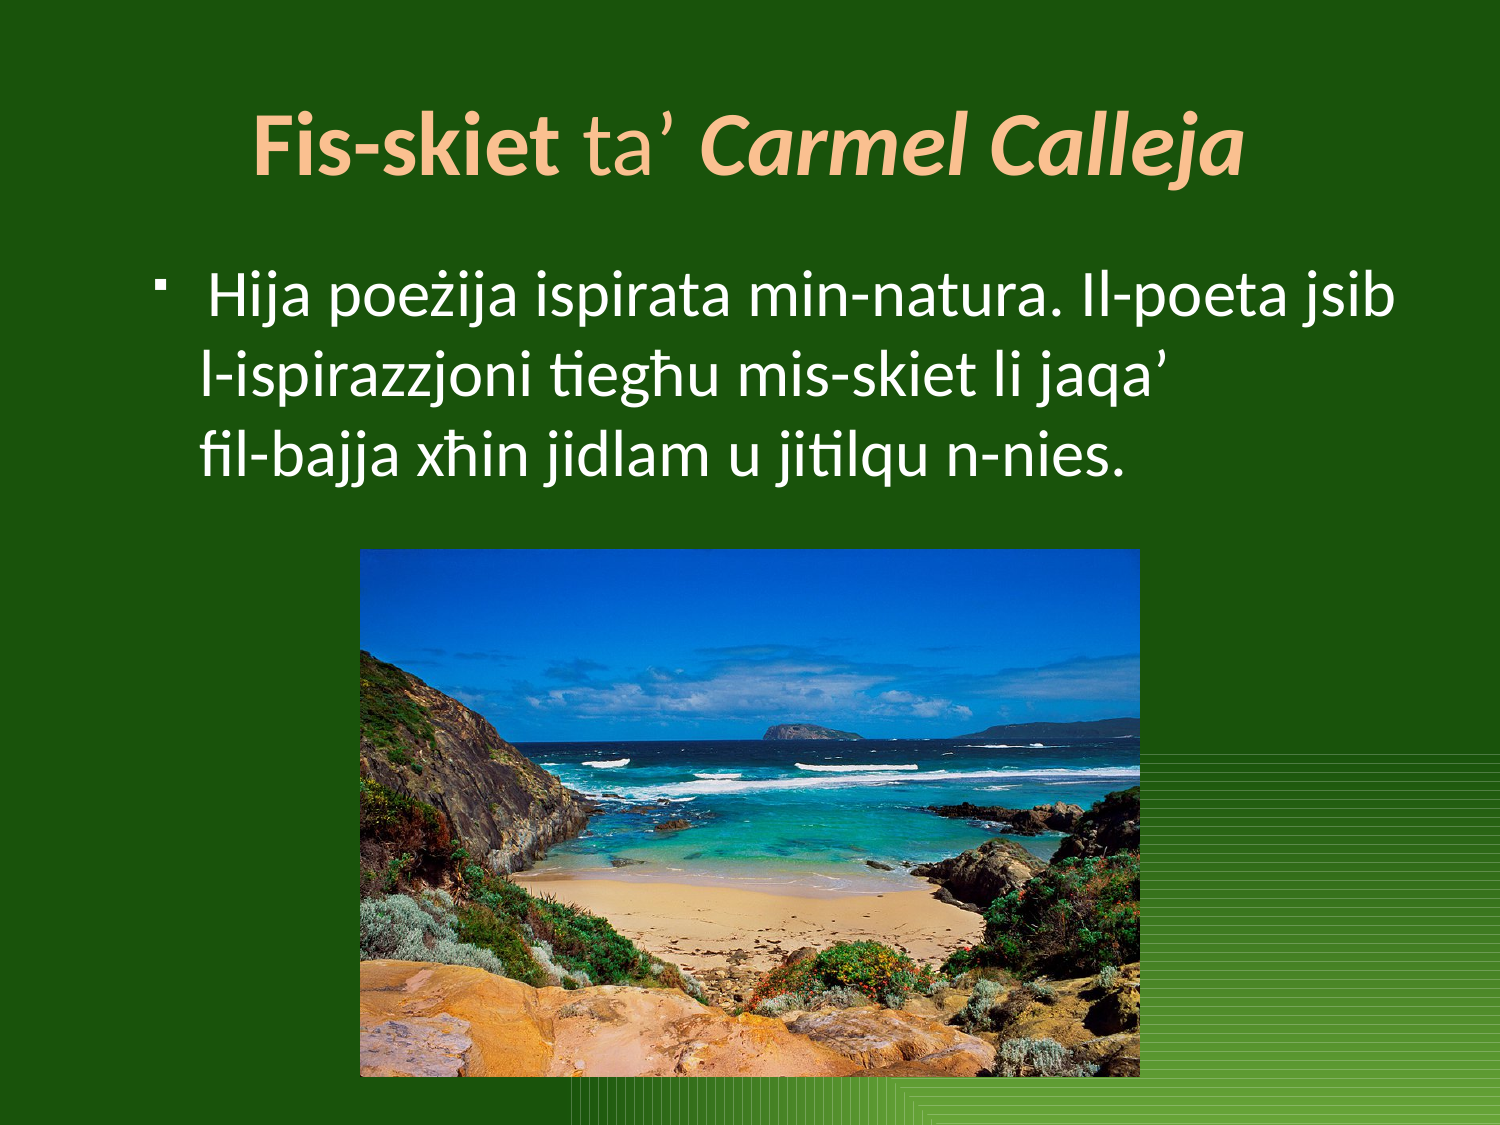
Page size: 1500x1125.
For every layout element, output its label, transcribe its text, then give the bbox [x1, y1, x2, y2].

text_box Hija poeżija ispirata min-natura. Il-poeta jsib l-ispirazzjoni tiegħu mis-skiet li jaqa’ fil-bajja xħin jidlam u jitilqu n-nies. [137, 242, 1413, 498]
picture [359, 549, 1141, 1077]
title Fis-skiet ta’ Carmel Calleja [75, 45, 1425, 233]
